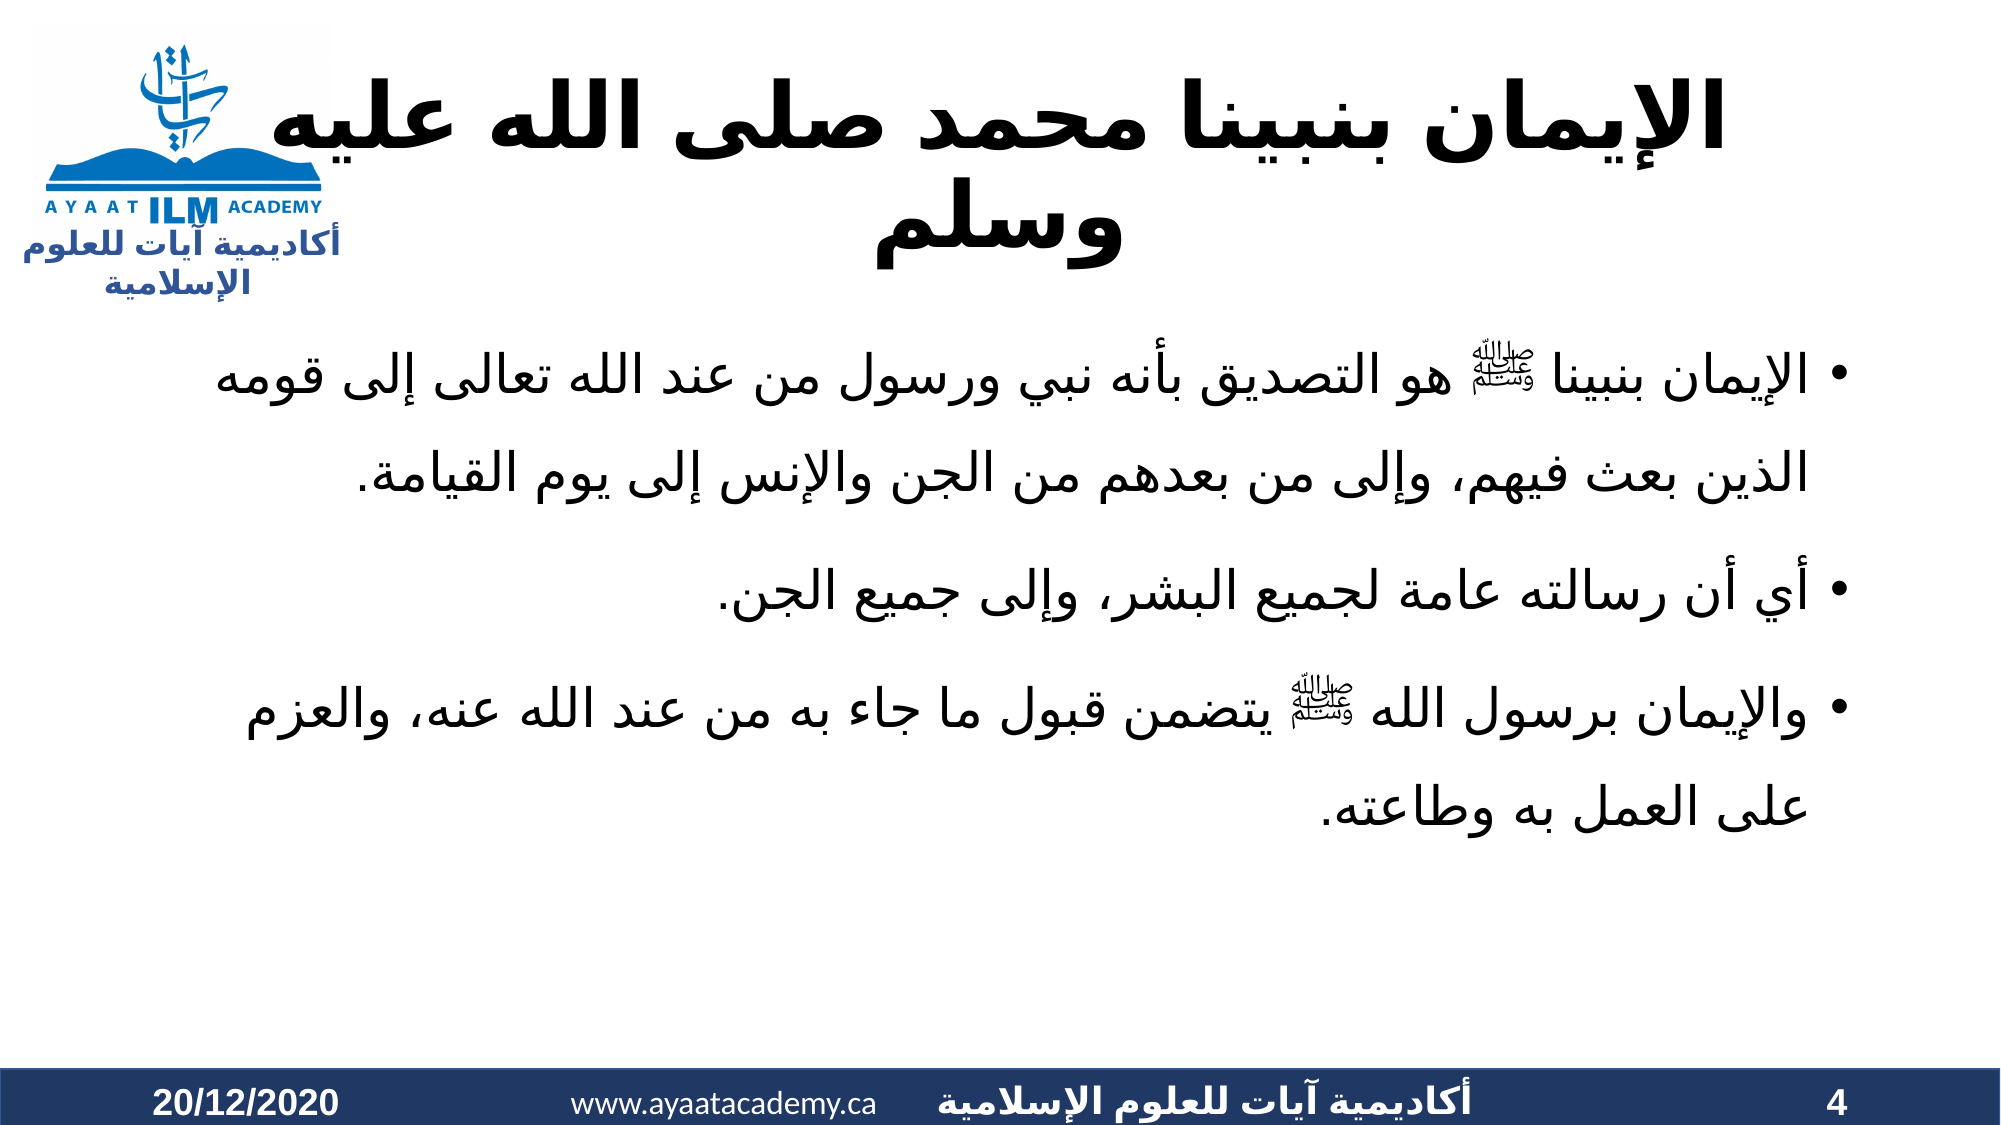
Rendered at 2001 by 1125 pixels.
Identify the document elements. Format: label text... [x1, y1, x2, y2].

title الإيمان بنبينا محمد صلى الله عليه وسلم [137, 59, 1863, 278]
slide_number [137, 1070, 588, 1125]
list الإيمان بنبينا ﷺ هو التصديق بأنه نبي ورسول من عند الله تعالى إلى قومه الذين بعث فيهم، وإلى من بعدهم من الجن والإنس إلى يوم القيامة. أي أن رسالته عامة لجميع البشر، وإلى جميع الجن. والإيمان برسول الله ﷺ يتضمن قبول ما جاء به من عند الله عنه، والعزم على العمل به وطاعته. [139, 299, 1865, 1014]
picture [32, 21, 332, 241]
slide_number 4 [1412, 1070, 1863, 1125]
